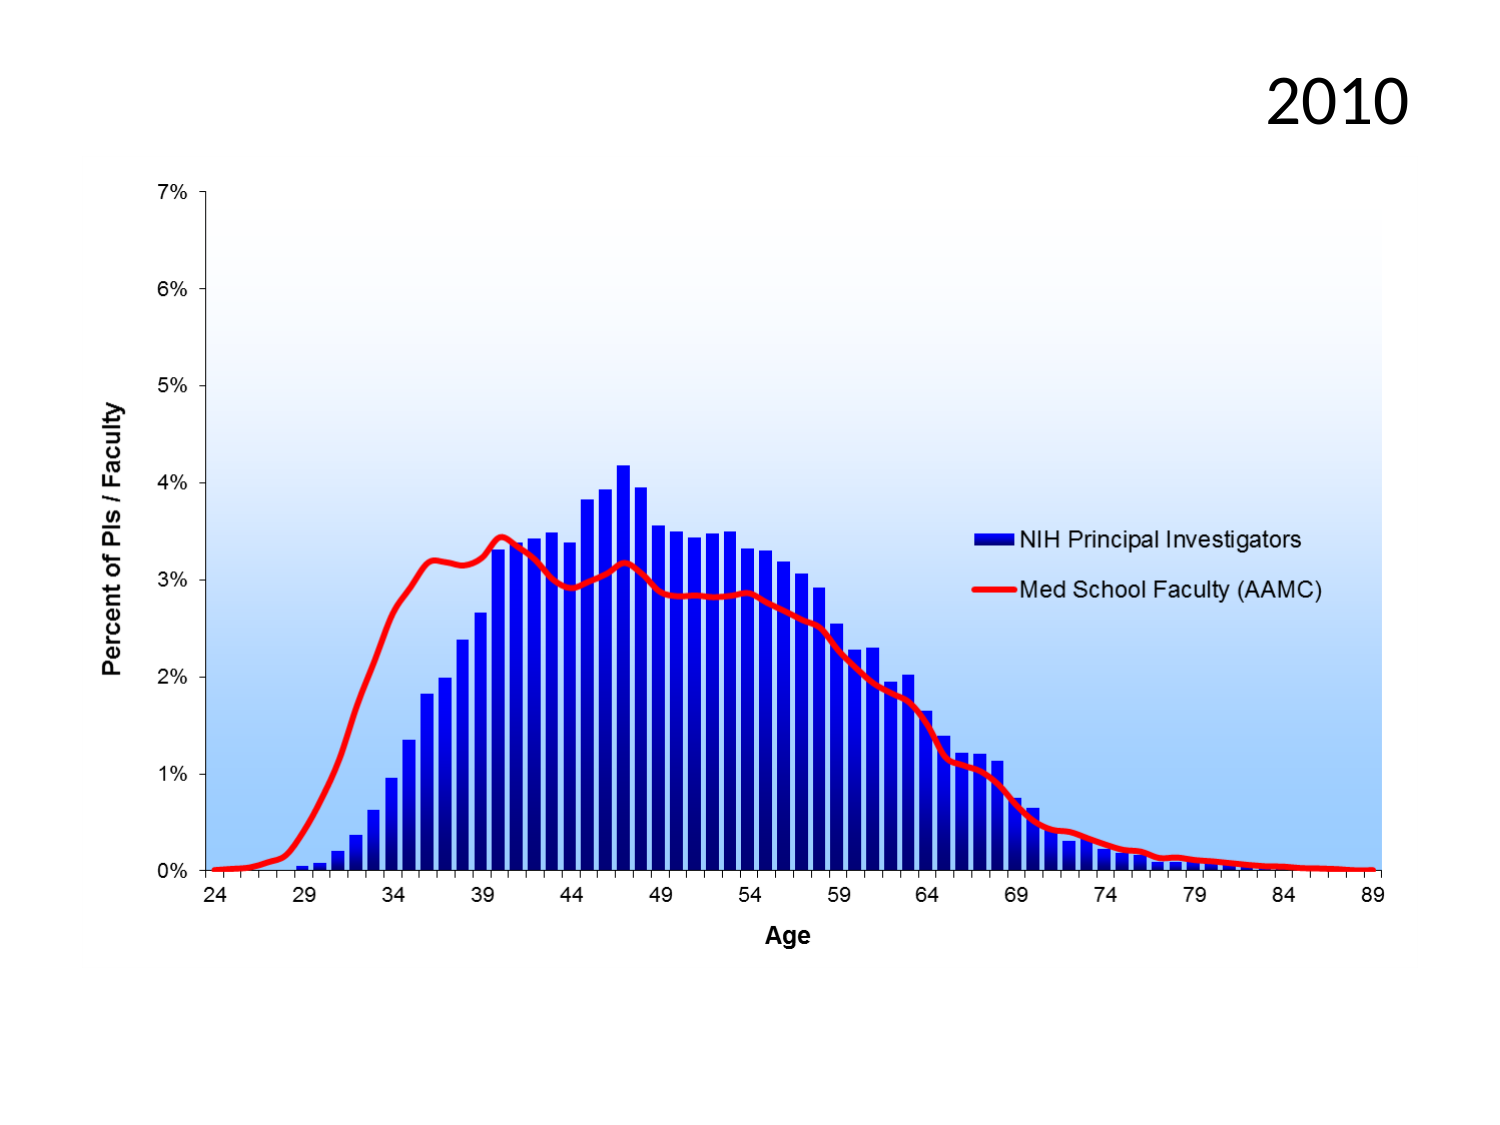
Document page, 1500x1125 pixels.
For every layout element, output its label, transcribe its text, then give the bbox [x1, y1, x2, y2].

title 2010 [75, 45, 1425, 233]
picture [81, 155, 1419, 970]
